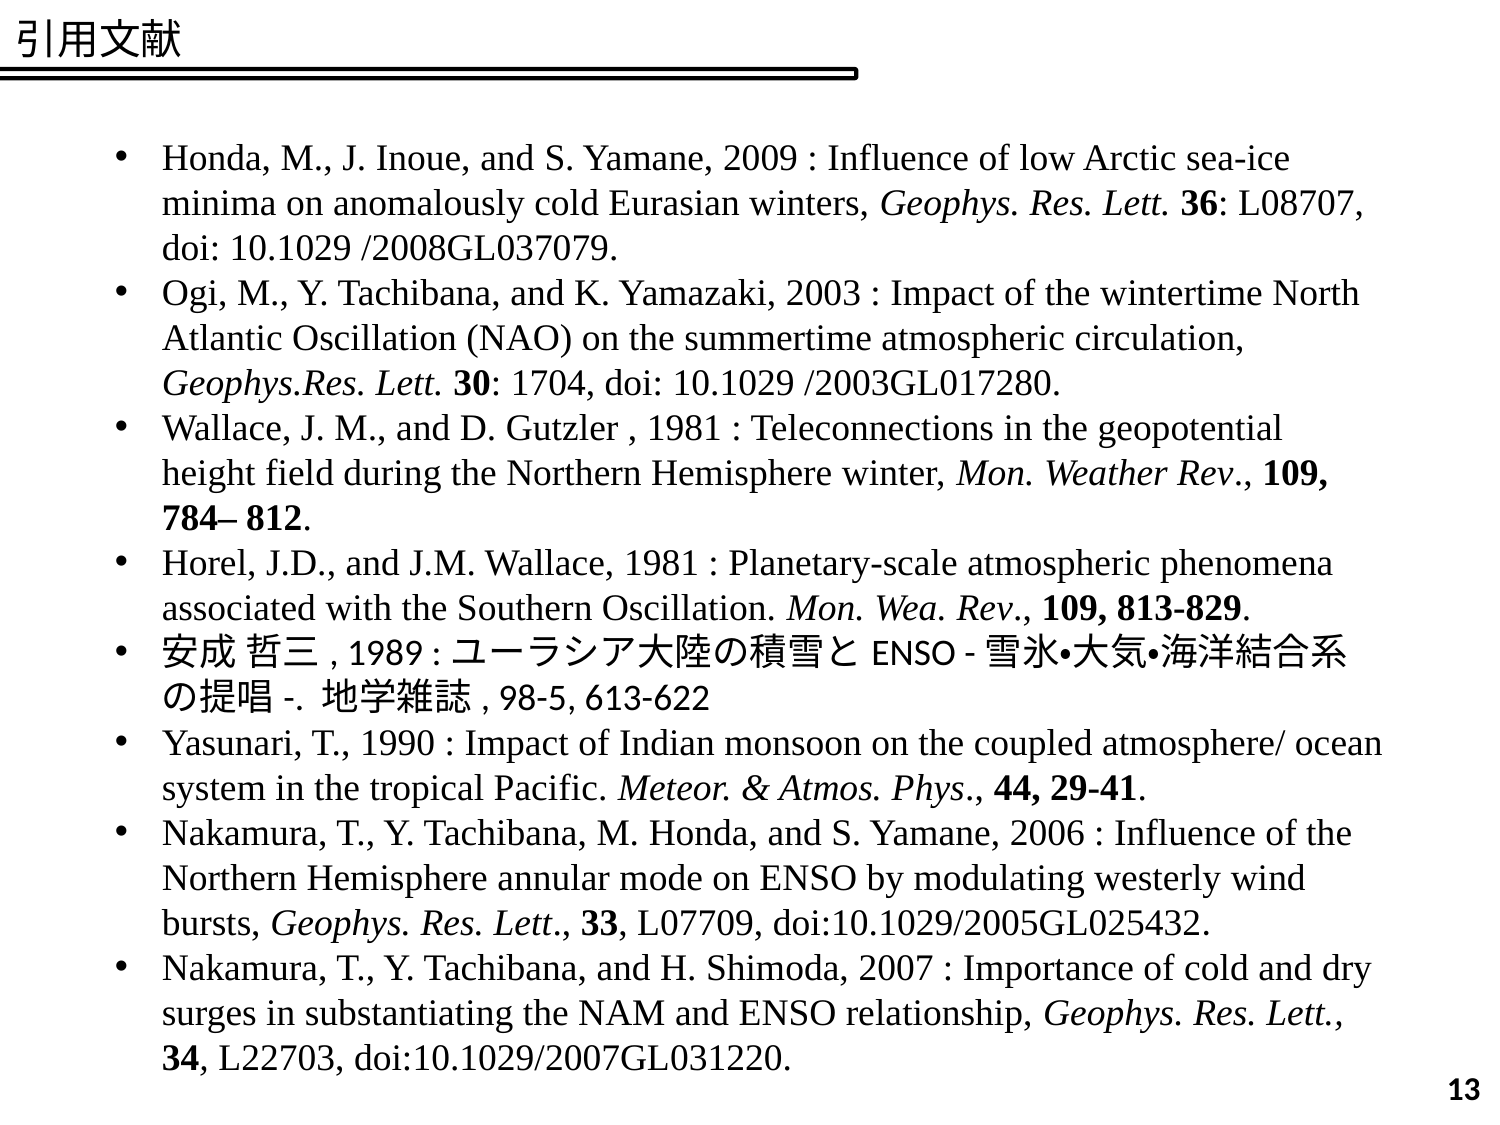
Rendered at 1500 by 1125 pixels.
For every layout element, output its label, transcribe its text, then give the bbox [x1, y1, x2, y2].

text_box [0, 66, 859, 81]
slide_number 13 [1423, 1057, 1496, 1118]
text_box Honda, M., J. Inoue, and S. Yamane, 2009 : Influence of low Arctic sea-ice minima on anomalously cold Eurasian winters, Geophys. Res. Lett. 36: L08707, doi: 10.1029 /2008GL037079. Ogi, M., Y. Tachibana, and K. Yamazaki, 2003 : Impact of the wintertime North Atlantic Oscillation (NAO) on the summertime atmospheric circulation, Geophys.Res. Lett. 30: 1704, doi: 10.1029 /2003GL017280. Wallace, J. M., and D. Gutzler , 1981 : Teleconnections in the geopotential height field during the Northern Hemisphere winter, Mon. Weather Rev., 109, 784– 812. Horel, J.D., and J.M. Wallace, 1981 : Planetary-scale atmospheric phenomena associated with the Southern Oscillation. Mon. Wea. Rev., 109, 813-829. 安成 哲三, 1989 :ユーラシア大陸の積雪とENSO -雪氷・大気・海洋結合系の提唱-. 地学雑誌, 98-5, 613-622 Yasunari, T., 1990 : Impact of Indian monsoon on the coupled atmosphere/ ocean system in the tropical Pacific. Meteor. & Atmos. Phys., 44, 29-41. Nakamura, T., Y. Tachibana, M. Honda, and S. Yamane, 2006 : Influence of the Northern Hemisphere annular mode on ENSO by modulating westerly wind bursts, Geophys. Res. Lett., 33, L07709, doi:10.1029/2005GL025432. Nakamura, T., Y. Tachibana, and H. Shimoda, 2007 : Importance of cold and dry surges in substantiating the NAM and ENSO relationship, Geophys. Res. Lett., 34, L22703, doi:10.1029/2007GL031220. [100, 125, 1400, 1086]
text_box 引用文献 [0, 5, 198, 70]
